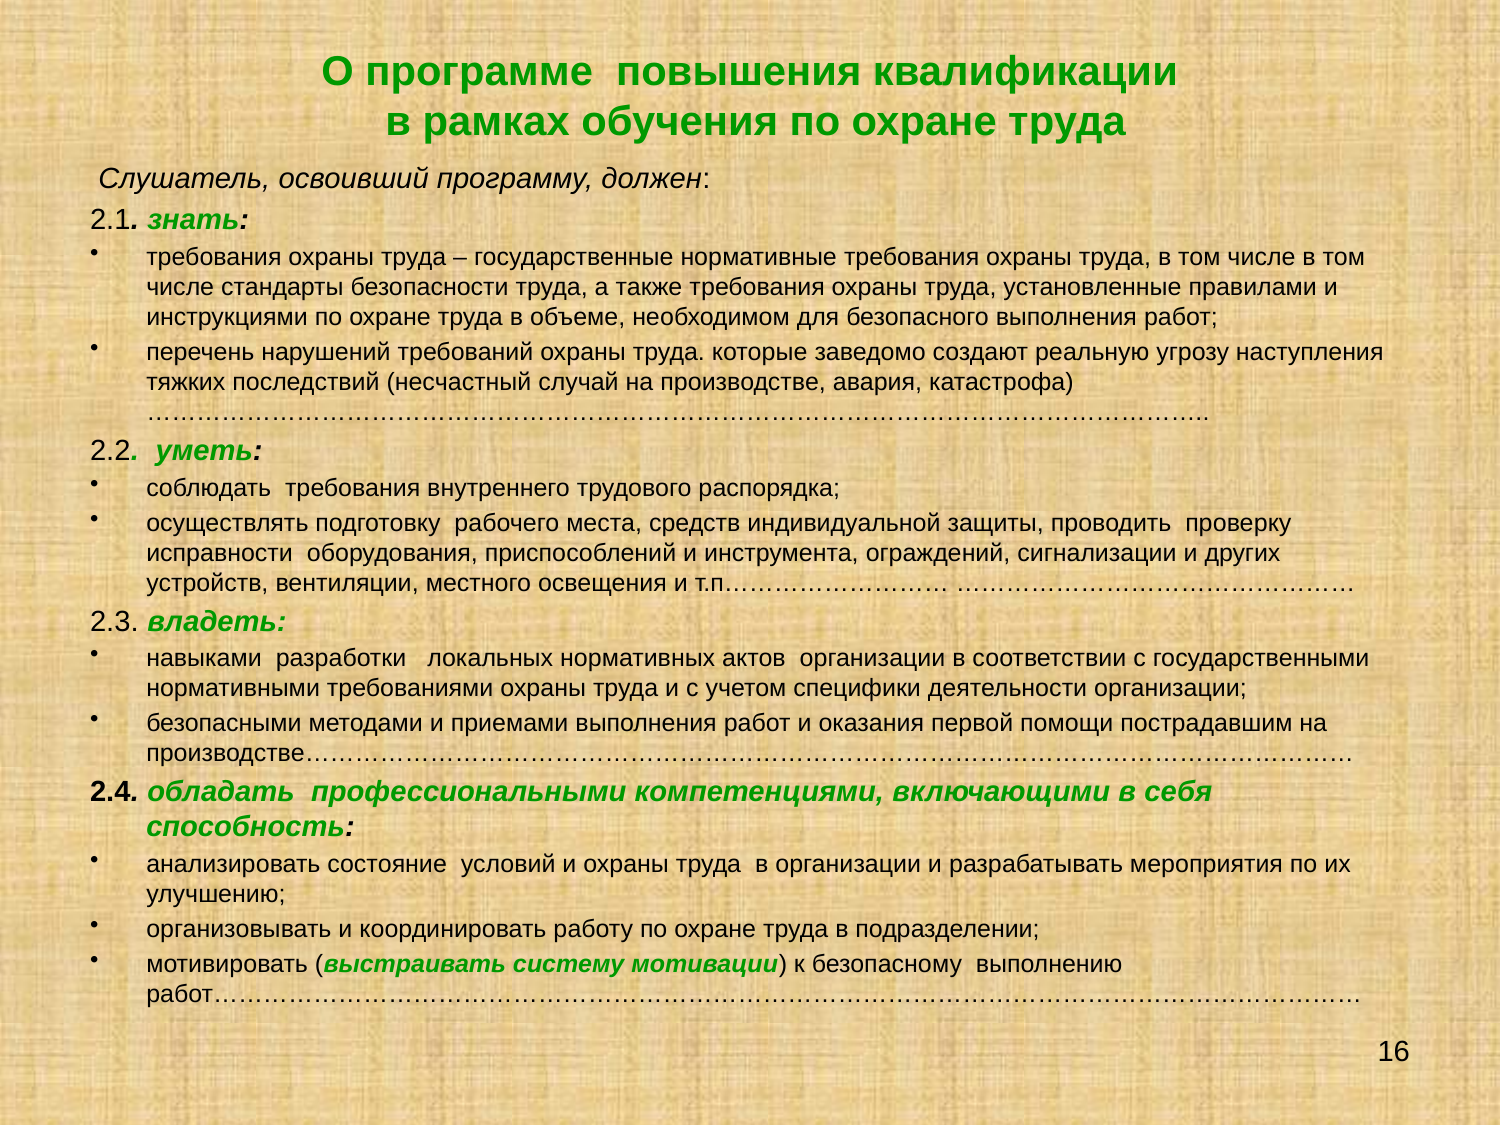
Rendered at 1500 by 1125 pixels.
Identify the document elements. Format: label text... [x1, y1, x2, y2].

picture [0, 0, 1500, 1125]
title О программе повышения квалификации в рамках обучения по охране труда [74, 34, 1426, 152]
slide_number 16 [1074, 1024, 1426, 1103]
list Слушатель, освоивший программу, должен: 2.1. знать: требования охраны труда – государственные нормативные требования охраны труда, в том числе в том числе стандарты безопасности труда, а также требования охраны труда, установленные правилами и инструкциями по охране труда в объеме, необходимом для безопасного выполнения работ; перечень нарушений требований охраны труда. которые заведомо создают реальную угрозу наступления тяжких последствий (несчастный случай на производстве, авария, катастрофа)……………………………………………………………………………………………………………….. 2.2. уметь: соблюдать требования внутреннего трудового распорядка; осуществлять подготовку рабочего места, средств индивидуальной защиты, проводить проверку исправности оборудования, приспособлений и инструмента, ограждений, сигнализации и других устройств, вентиляции, местного освещения и т.п……………………… ………………………………………… 2.3. владеть: навыками разработки локальных нормативных актов организации в соответствии с государственными нормативными требованиями охраны труда и с учетом специфики деятельности организации; безопасными методами и приемами выполнения работ и оказания первой помощи пострадавшим на производстве……………………………………………………………………………………………………………… 2.4. обладать профессиональными компетенциями, включающими в себя способность: анализировать состояние условий и охраны труда в организации и разрабатывать мероприятия по их улучшению; организовывать и координировать работу по охране труда в подразделении; мотивировать (выстраивать систему мотивации) к безопасному выполнению работ………………………………………………………………………………………………………………………… [74, 152, 1426, 1083]
